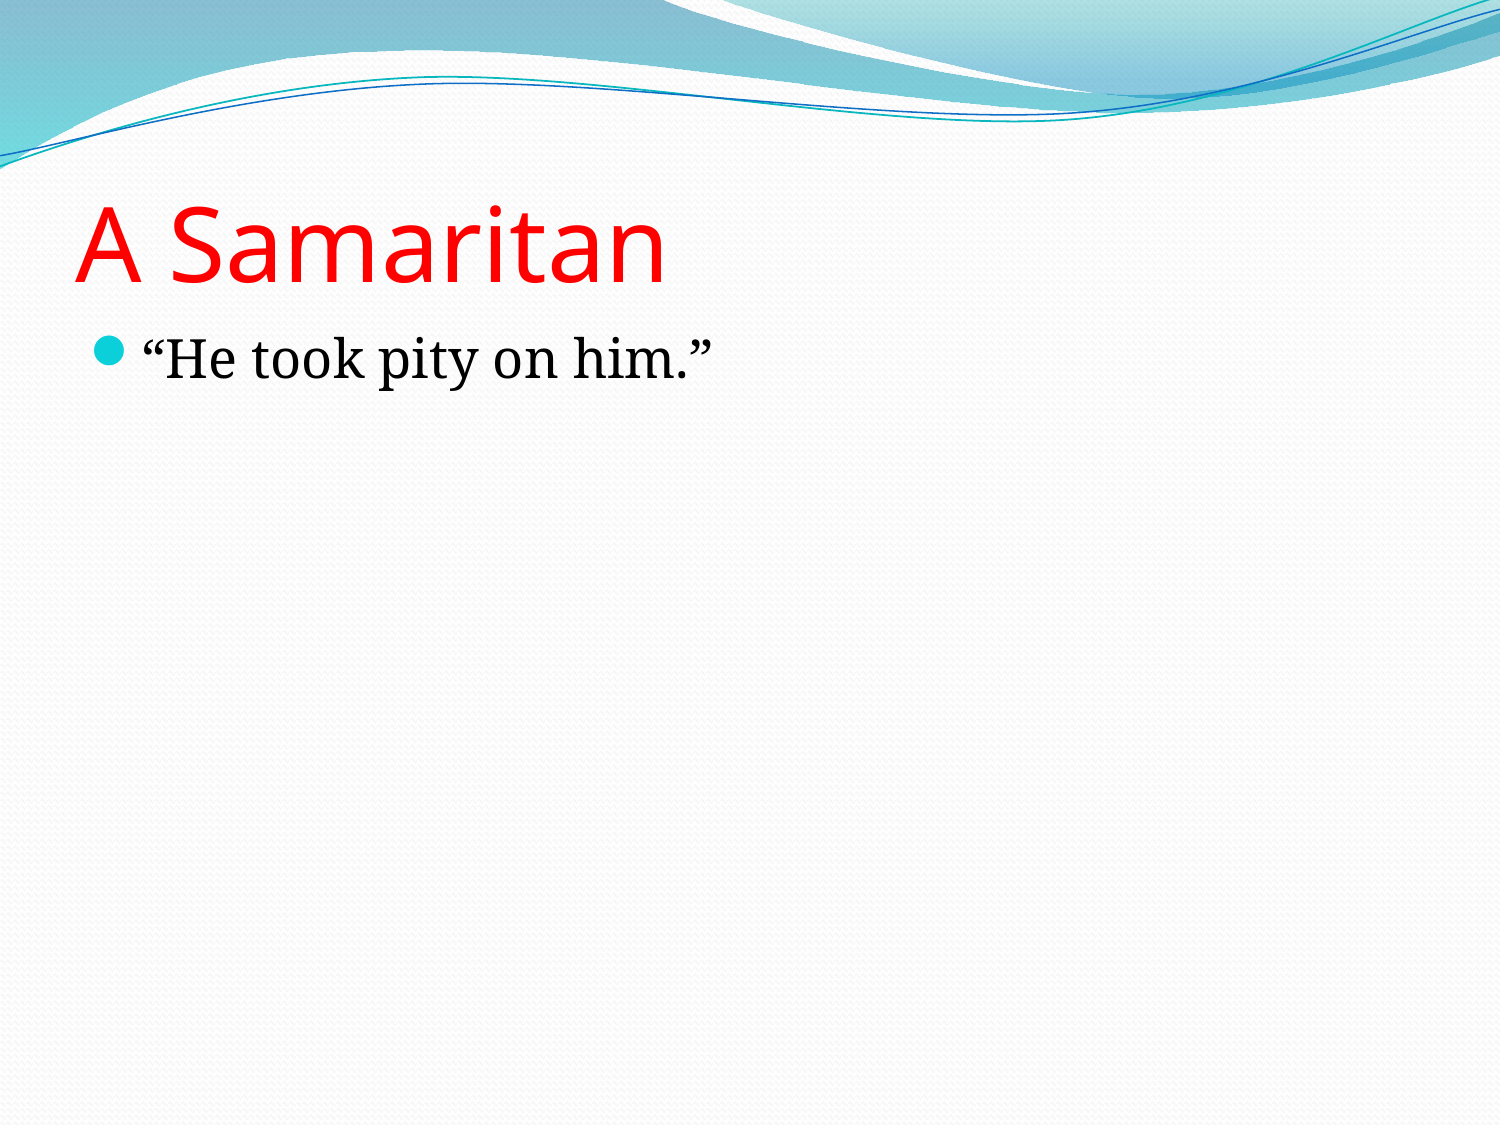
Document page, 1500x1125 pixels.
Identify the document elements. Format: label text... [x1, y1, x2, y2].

title A Samaritan [75, 115, 1425, 303]
list “He took pity on him.” [75, 317, 1425, 1038]
